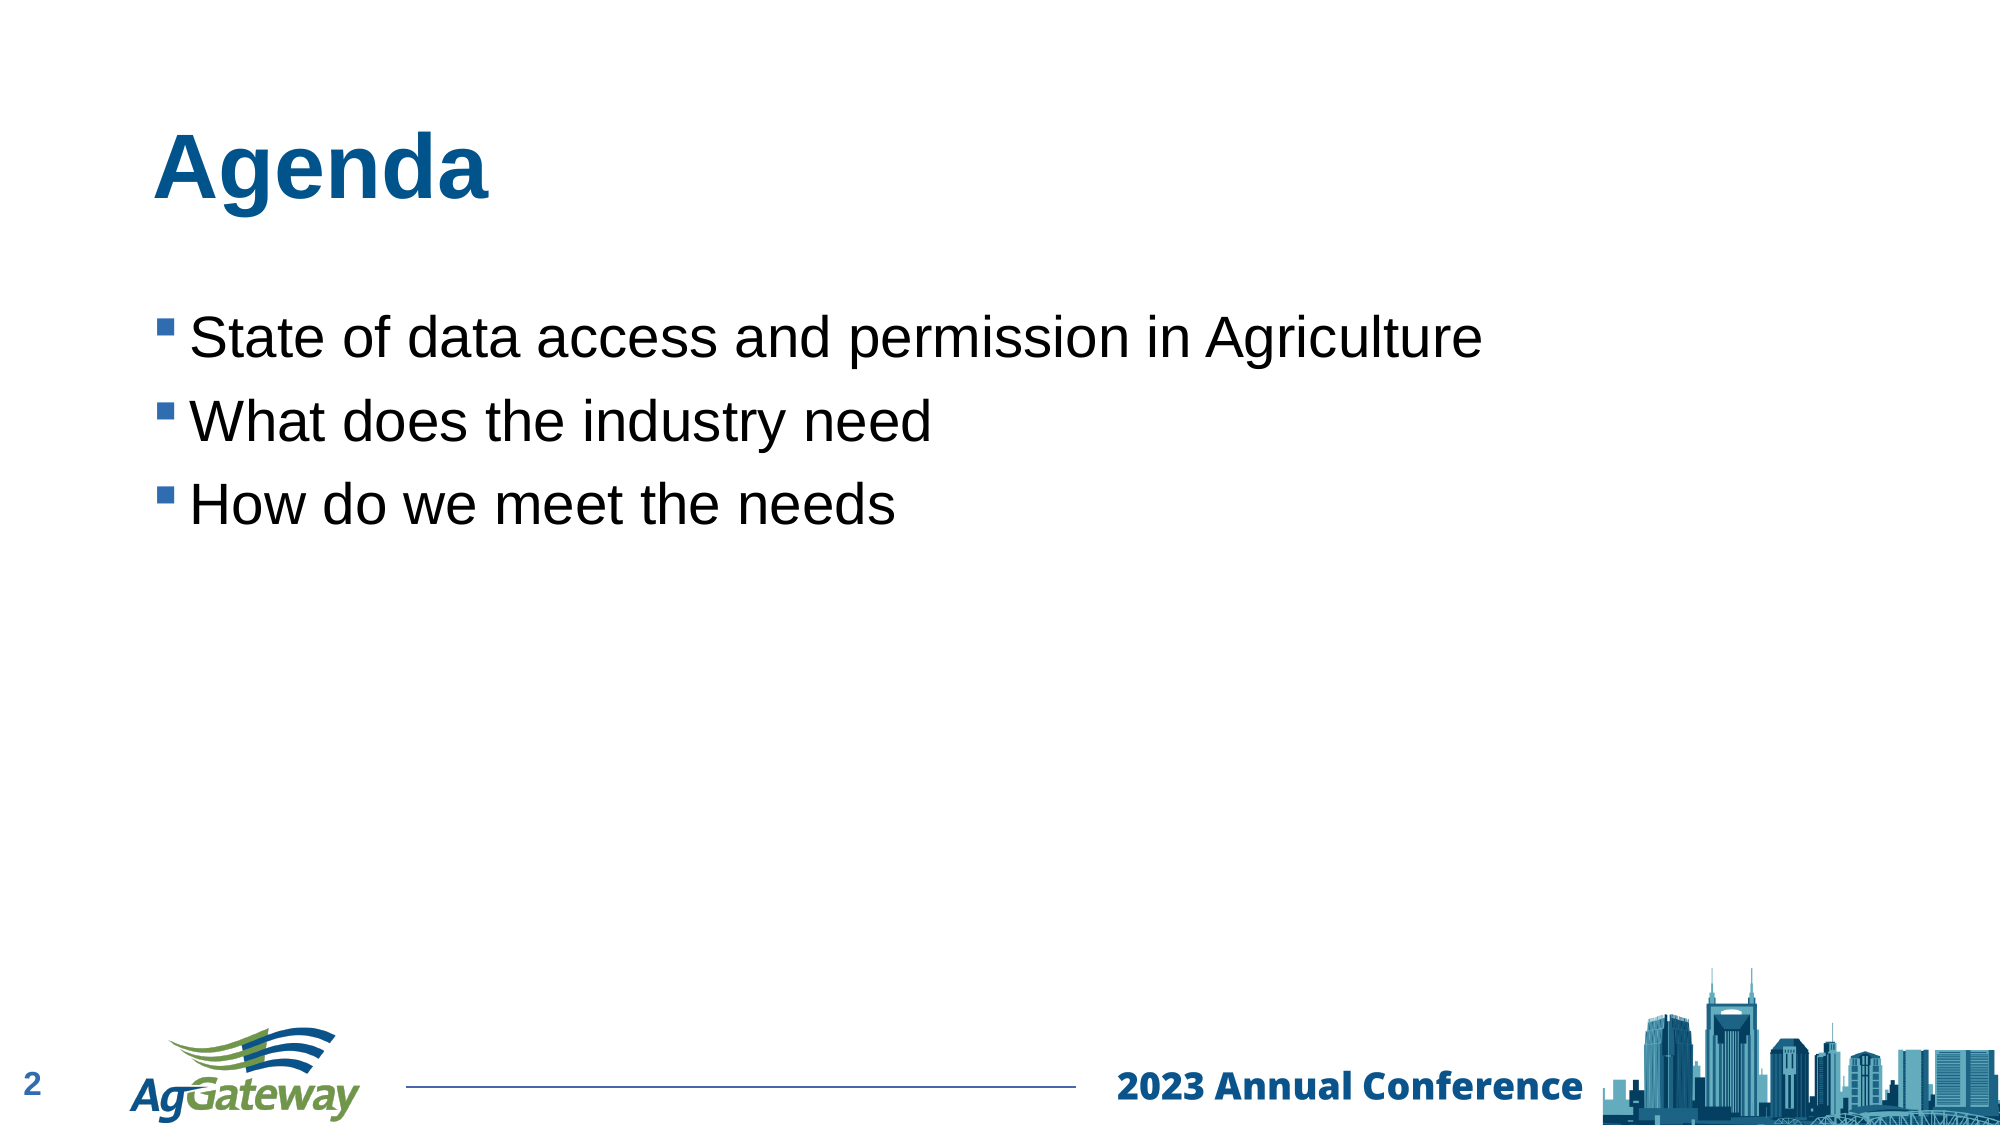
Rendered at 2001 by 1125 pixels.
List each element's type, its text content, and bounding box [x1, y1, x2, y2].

picture [1602, 958, 2000, 1125]
slide_number 2 [8, 1054, 91, 1107]
picture [114, 1013, 376, 1125]
title Agenda [137, 59, 1863, 278]
list State of data access and permission in Agriculture What does the industry need How do we meet the needs [137, 299, 1863, 1014]
picture [1117, 1067, 1593, 1111]
